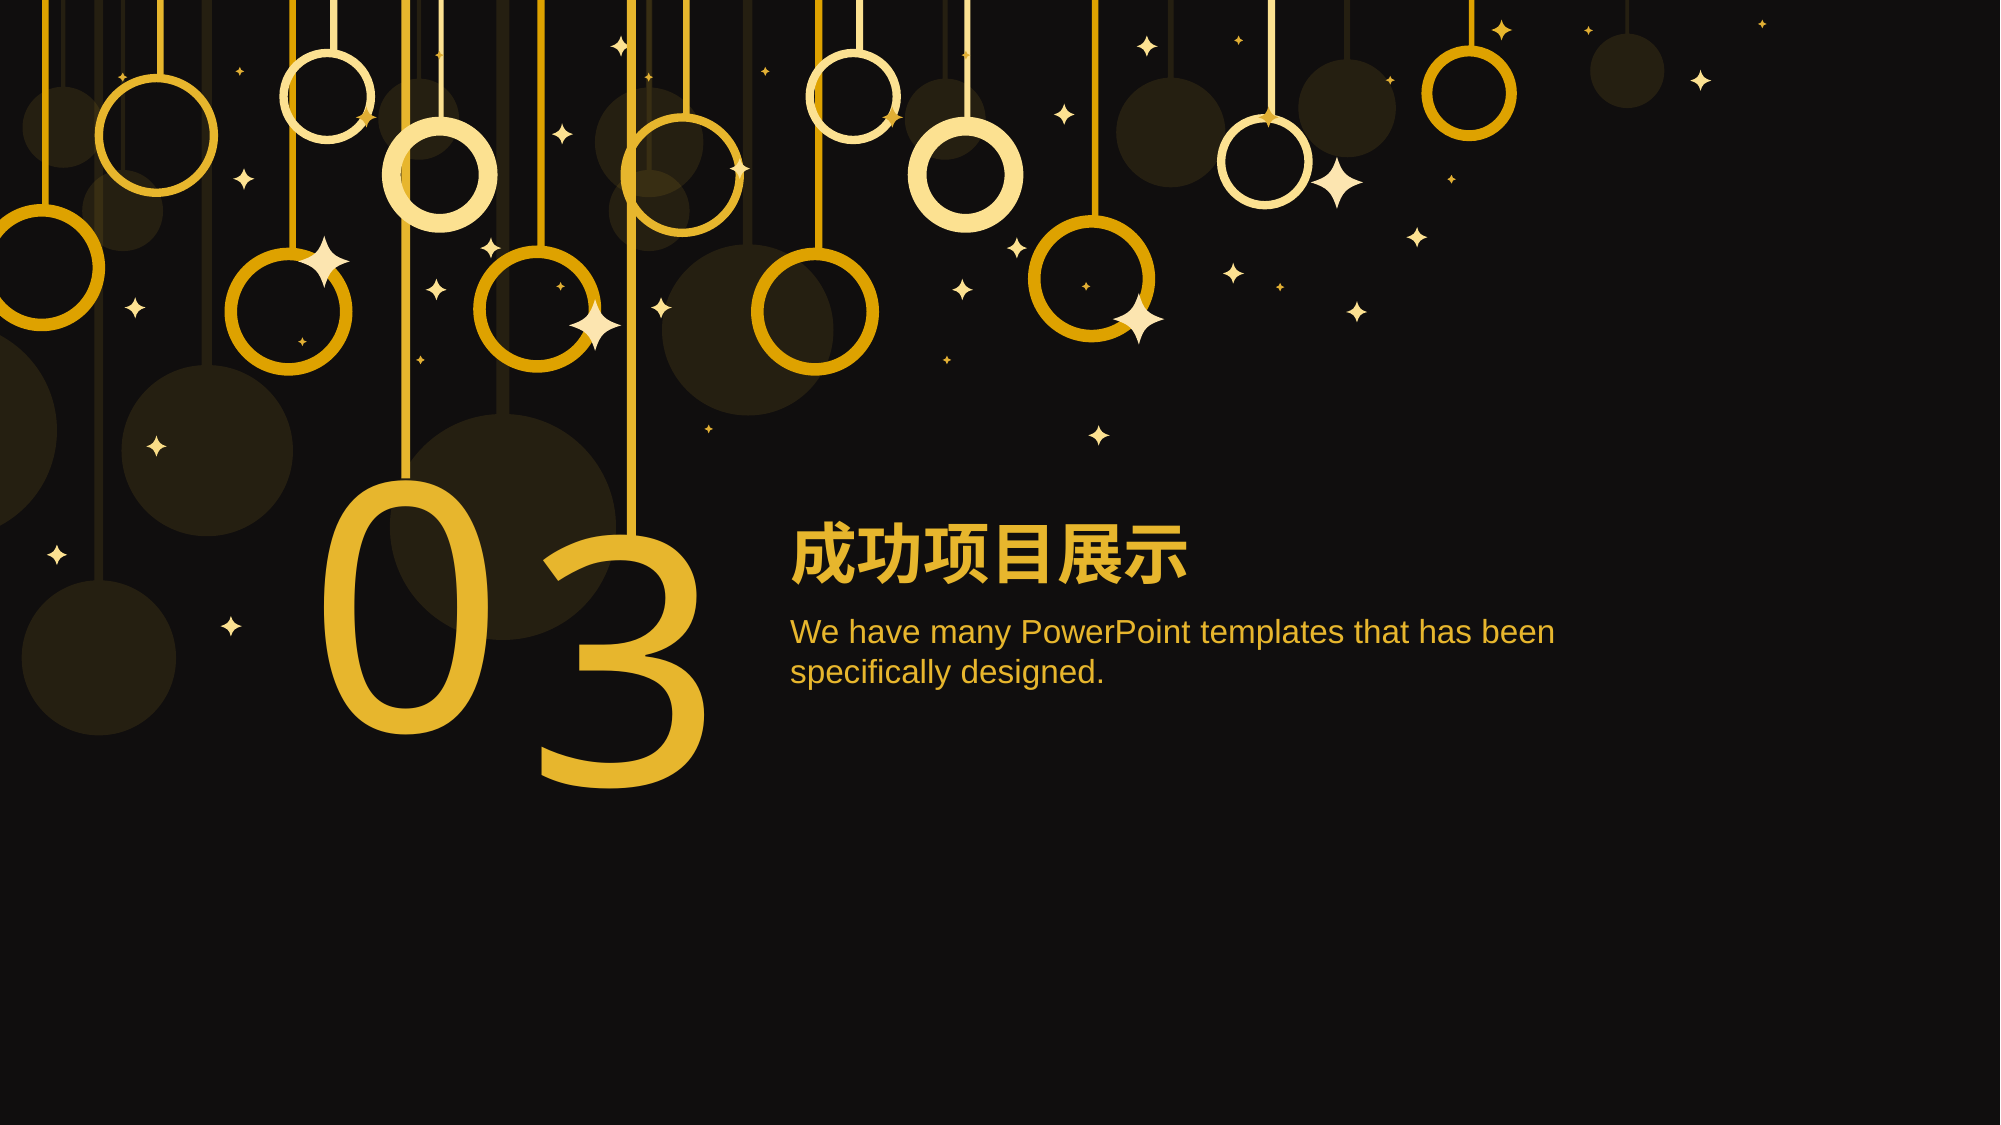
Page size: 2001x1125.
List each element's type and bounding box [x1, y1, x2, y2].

text_box [0, 0, 2000, 736]
text_box [297, 736, 734, 867]
